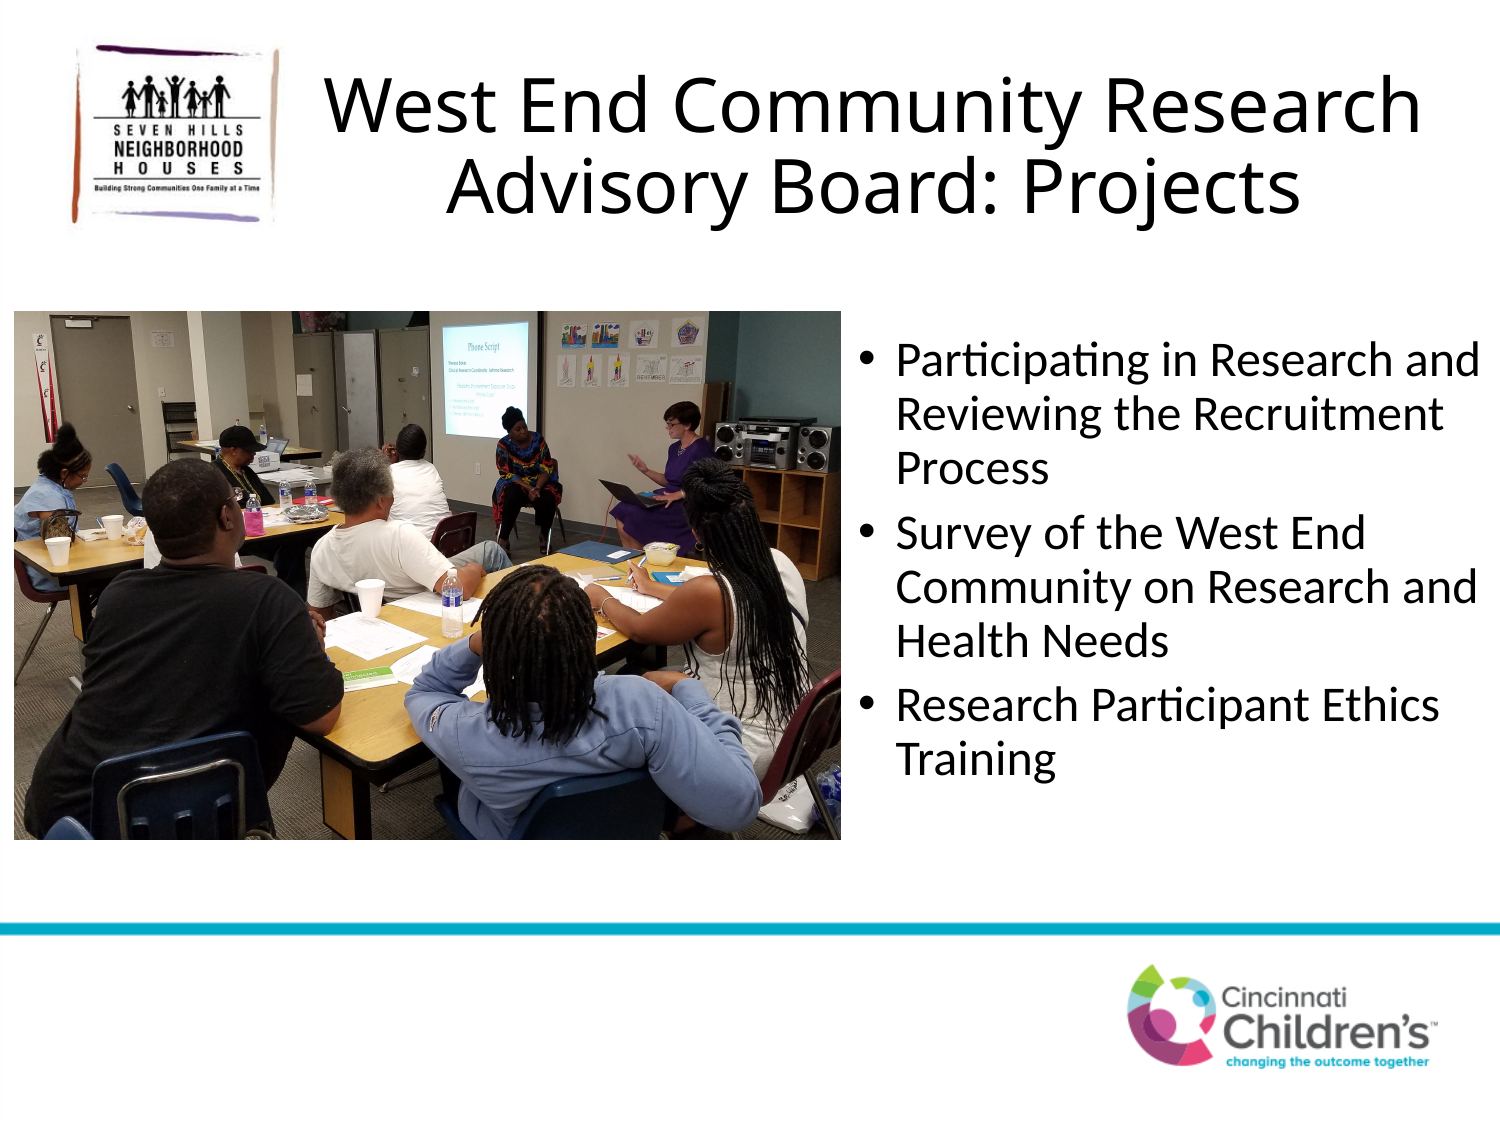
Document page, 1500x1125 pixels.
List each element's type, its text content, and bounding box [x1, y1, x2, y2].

text_box Participating in Research and Reviewing the Recruitment Process Survey of the West End Community on Research and Health Needs Research Participant Ethics Training [768, 326, 1500, 897]
title West End Community Research Advisory Board: Projects [275, 39, 1474, 258]
picture [0, 0, 1500, 1125]
